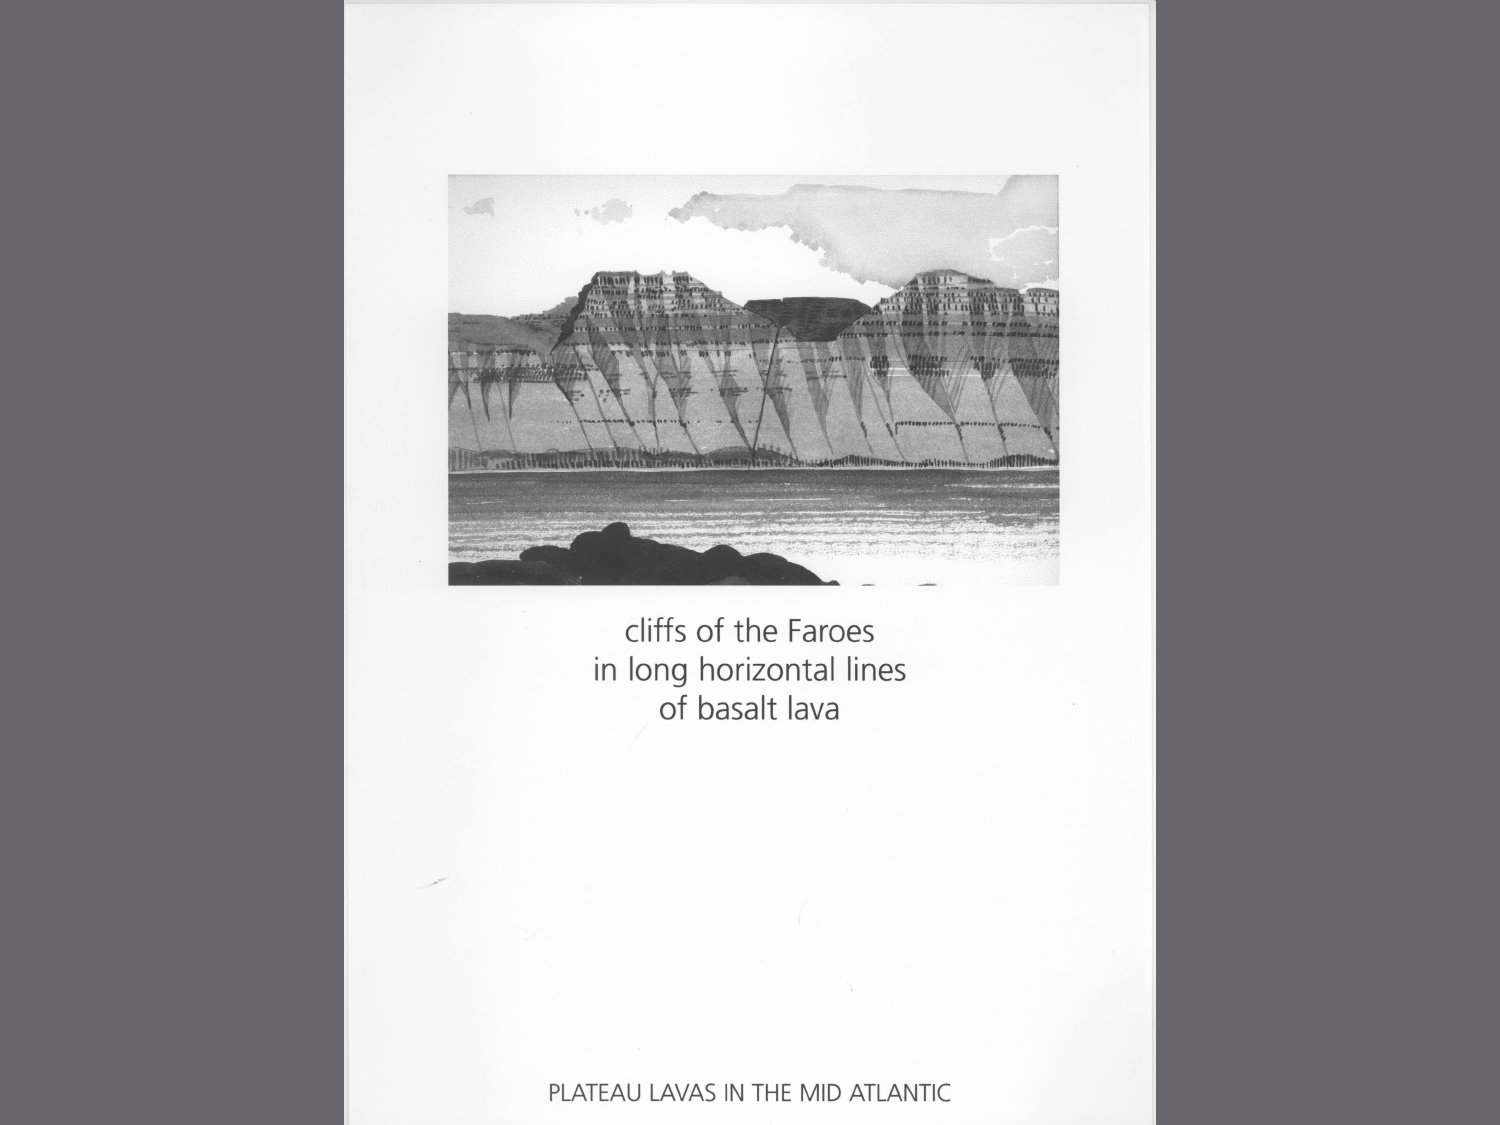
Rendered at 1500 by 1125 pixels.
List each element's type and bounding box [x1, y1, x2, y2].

picture [344, 0, 1156, 1125]
